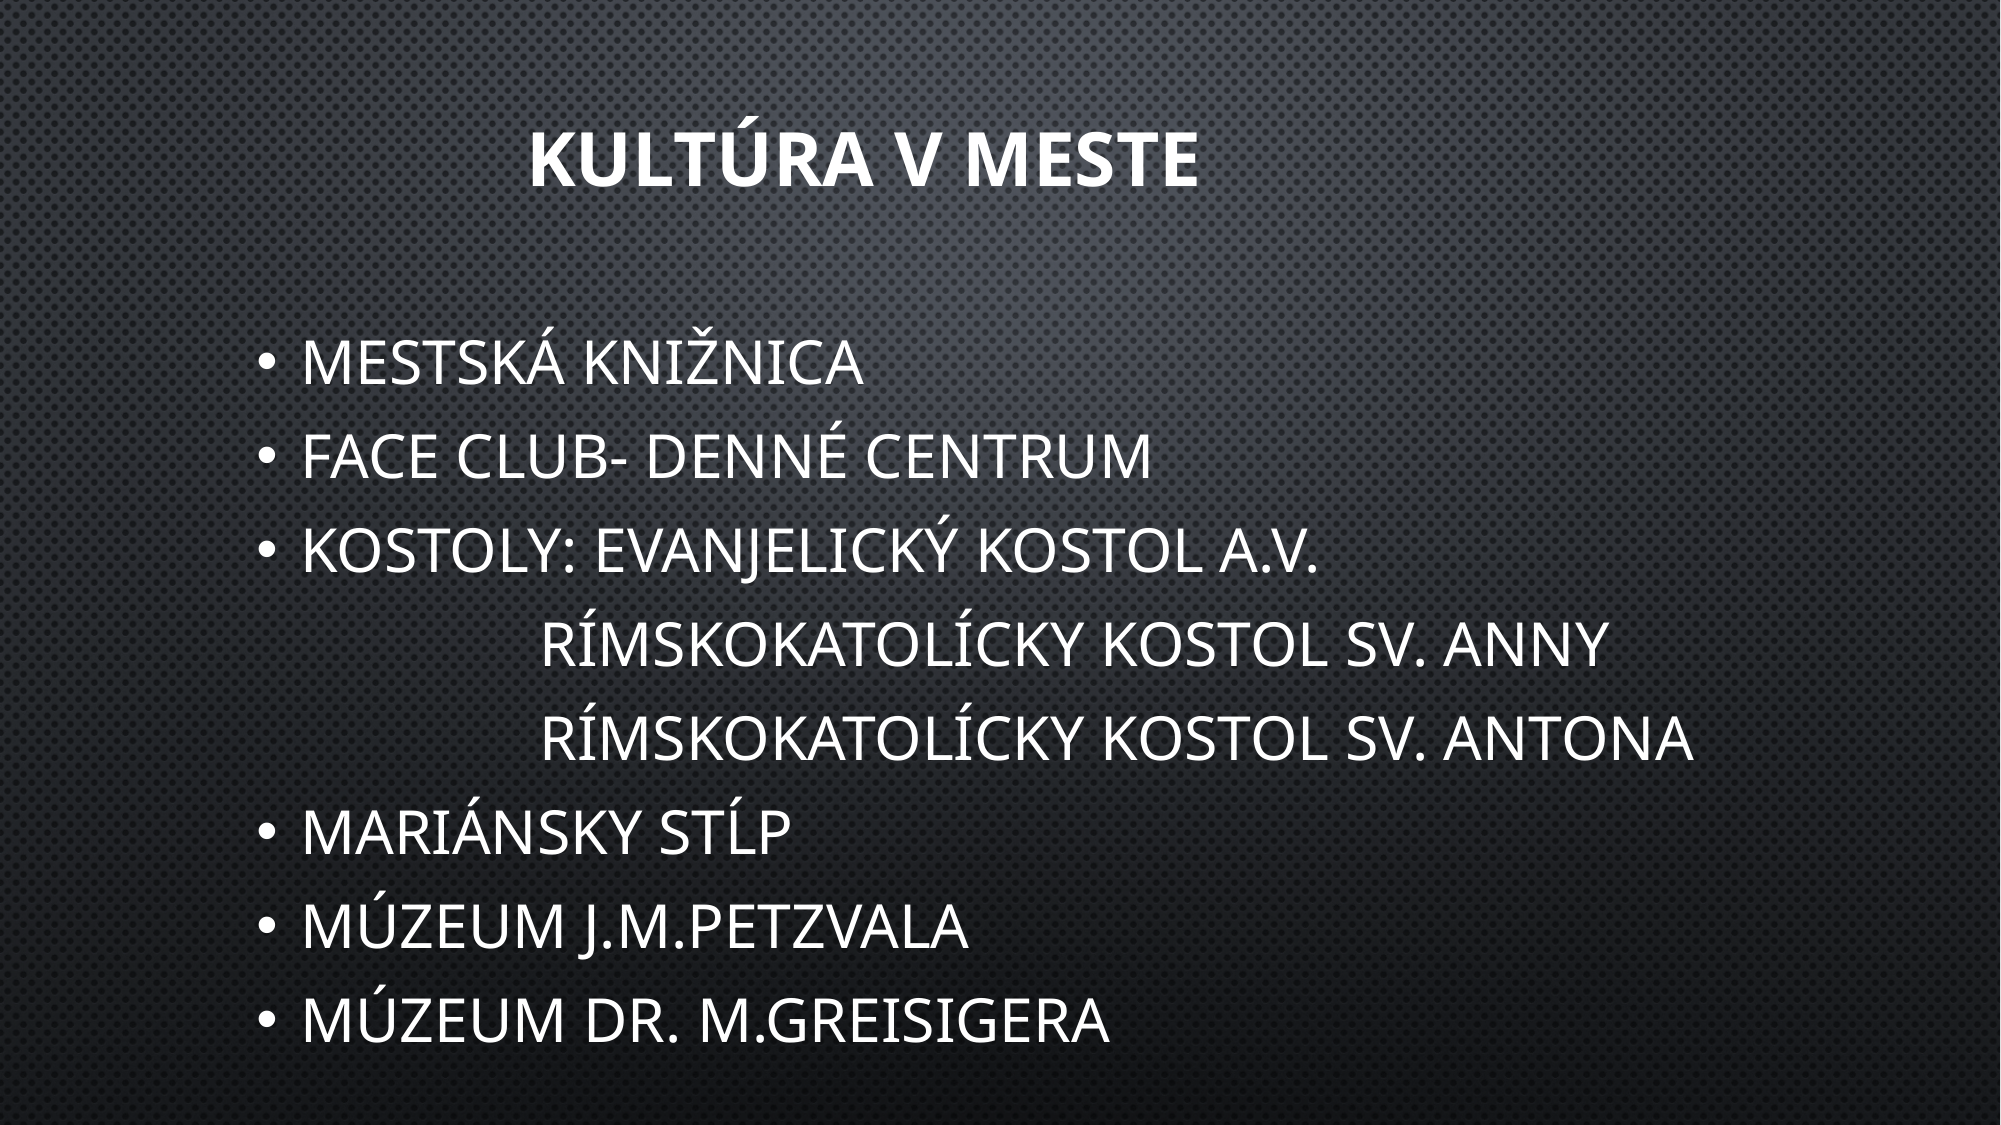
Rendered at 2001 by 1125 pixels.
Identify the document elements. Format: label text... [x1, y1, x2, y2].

list Mestská knižnica Face club- denné centrum Kostoly: Evanjelický kostol a.v. Rímskokatolícky kostol sv. Anny Rímskokatolícky kostol sv. Antona Mariánsky stĺp Múzeum J.M.Petzvala Múzeum Dr. M.Greisigera [241, 311, 1867, 1068]
title Kultúra V meste [81, 0, 1707, 313]
